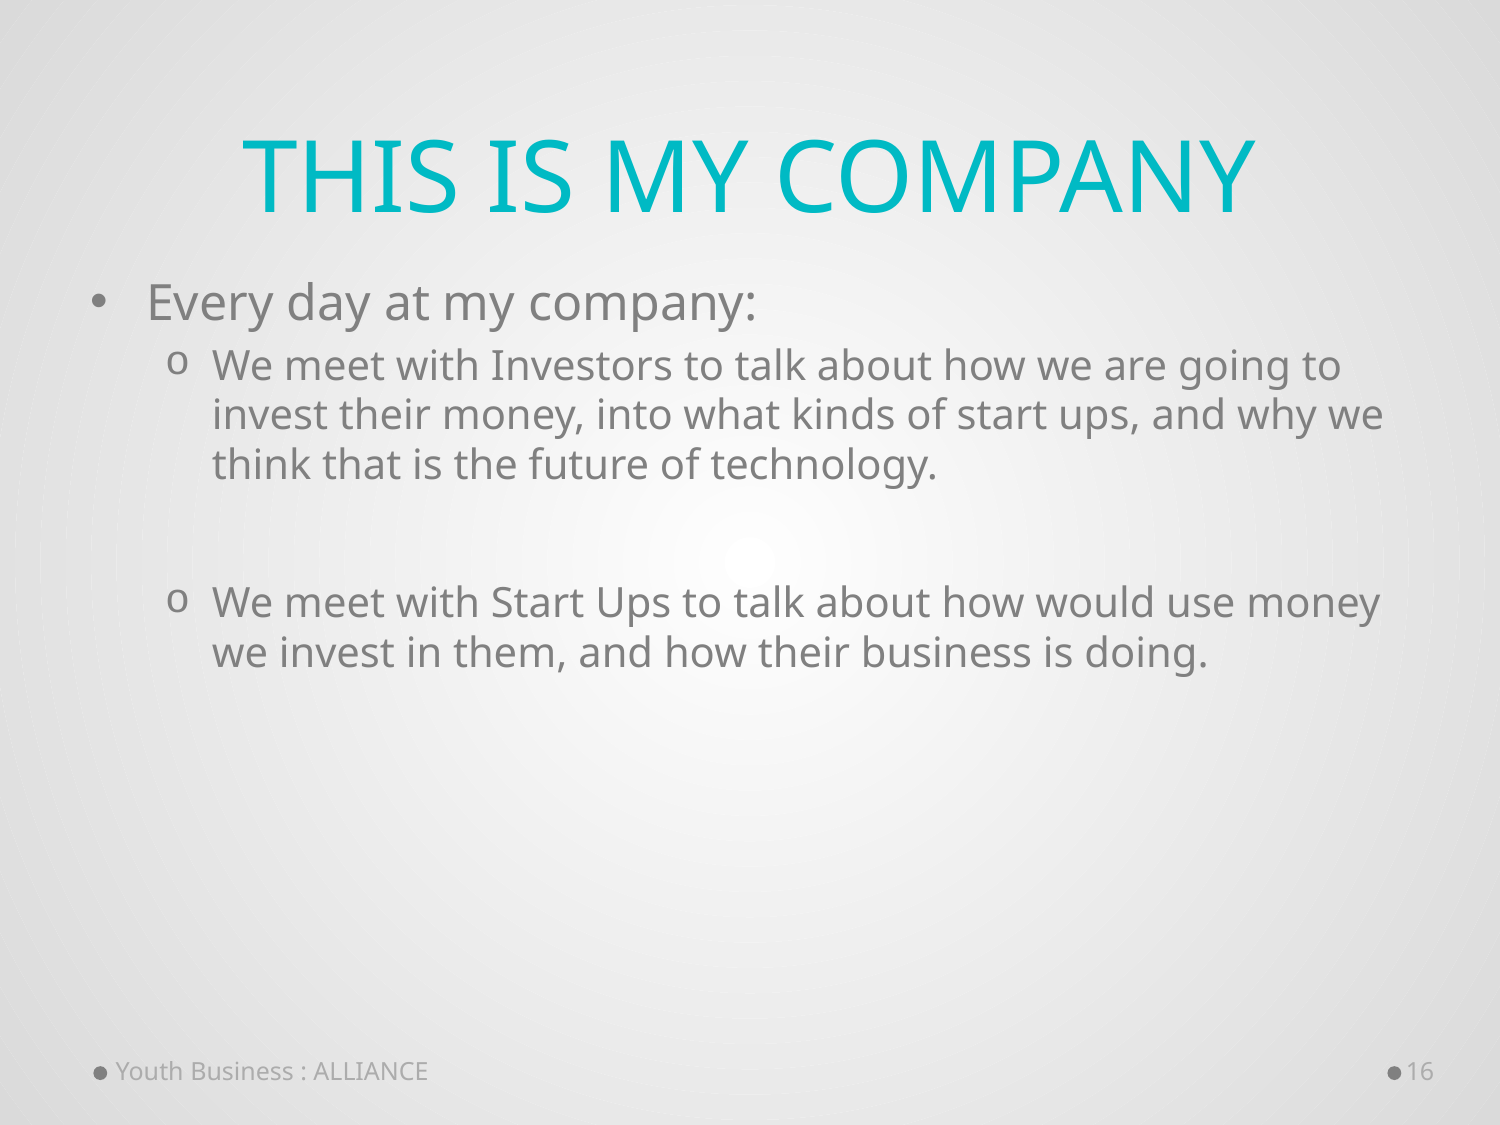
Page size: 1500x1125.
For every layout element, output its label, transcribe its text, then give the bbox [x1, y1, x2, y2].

list Every day at my company: We meet with Investors to talk about how we are going to invest their money, into what kinds of start ups, and why we think that is the future of technology. We meet with Start Ups to talk about how would use money we invest in them, and how their business is doing. [75, 262, 1425, 1005]
slide_number 16 [1401, 1042, 1494, 1103]
title This is My Company [75, 22, 1425, 240]
footer Youth Business : ALLIANCE [108, 1042, 576, 1103]
